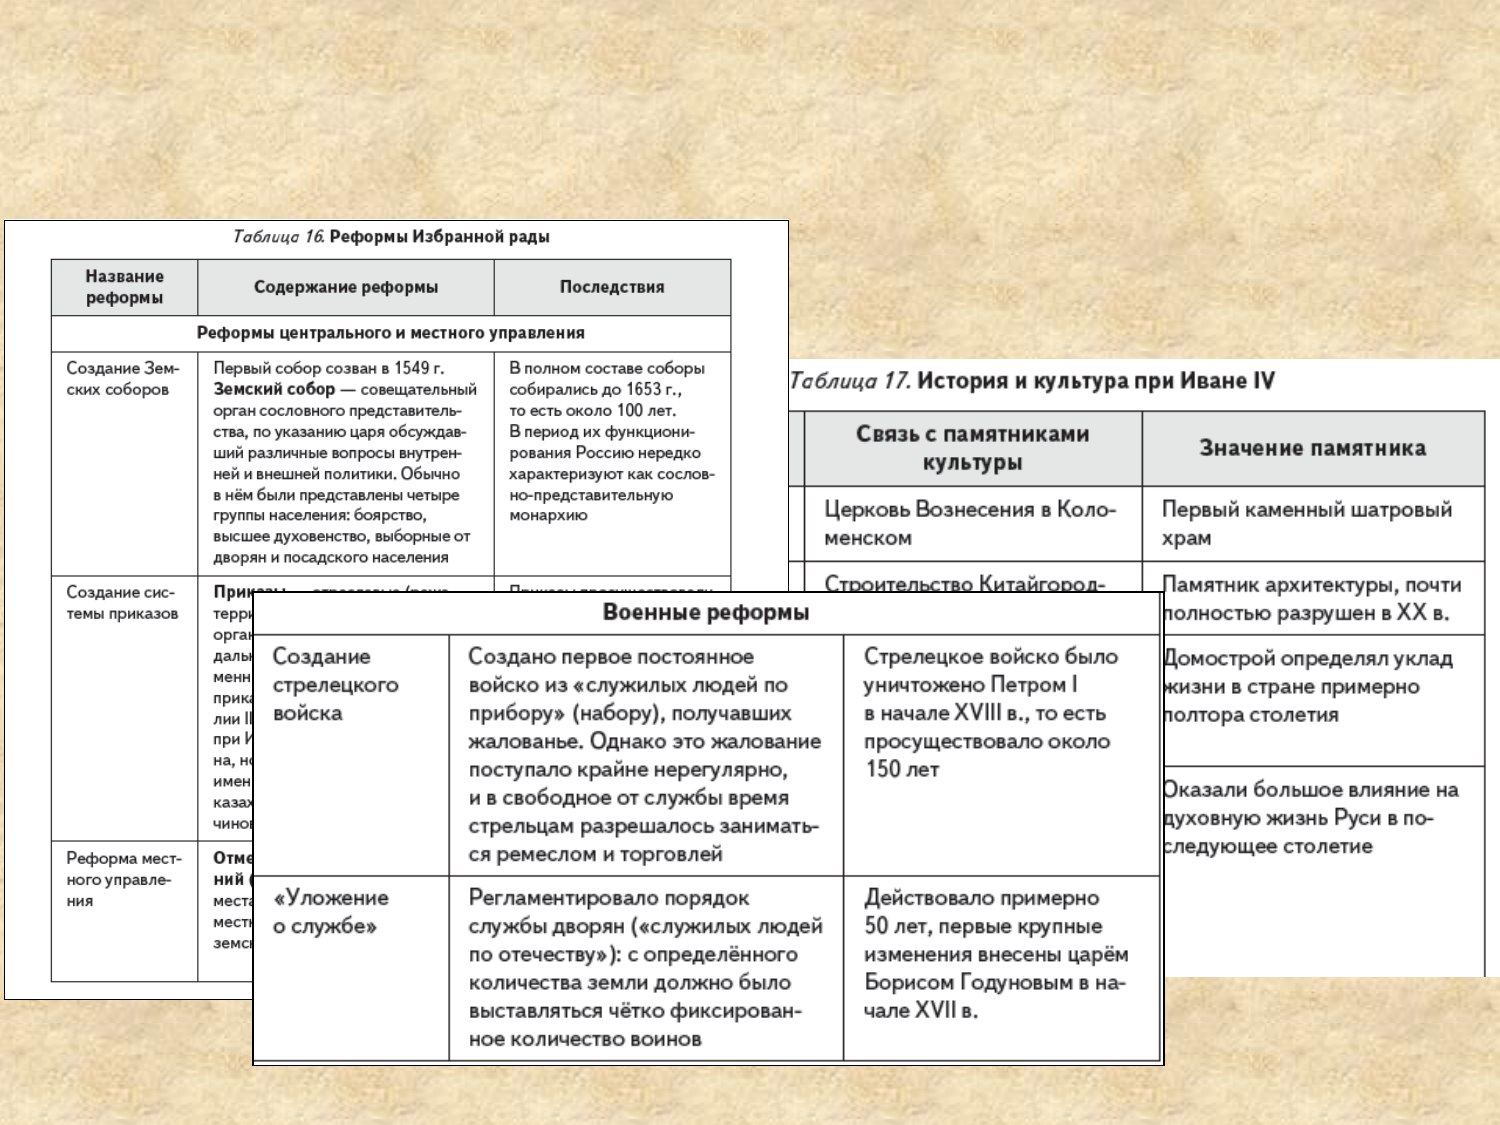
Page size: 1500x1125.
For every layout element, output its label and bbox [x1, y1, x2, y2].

list [3, 219, 789, 1000]
picture [0, 0, 1500, 1125]
